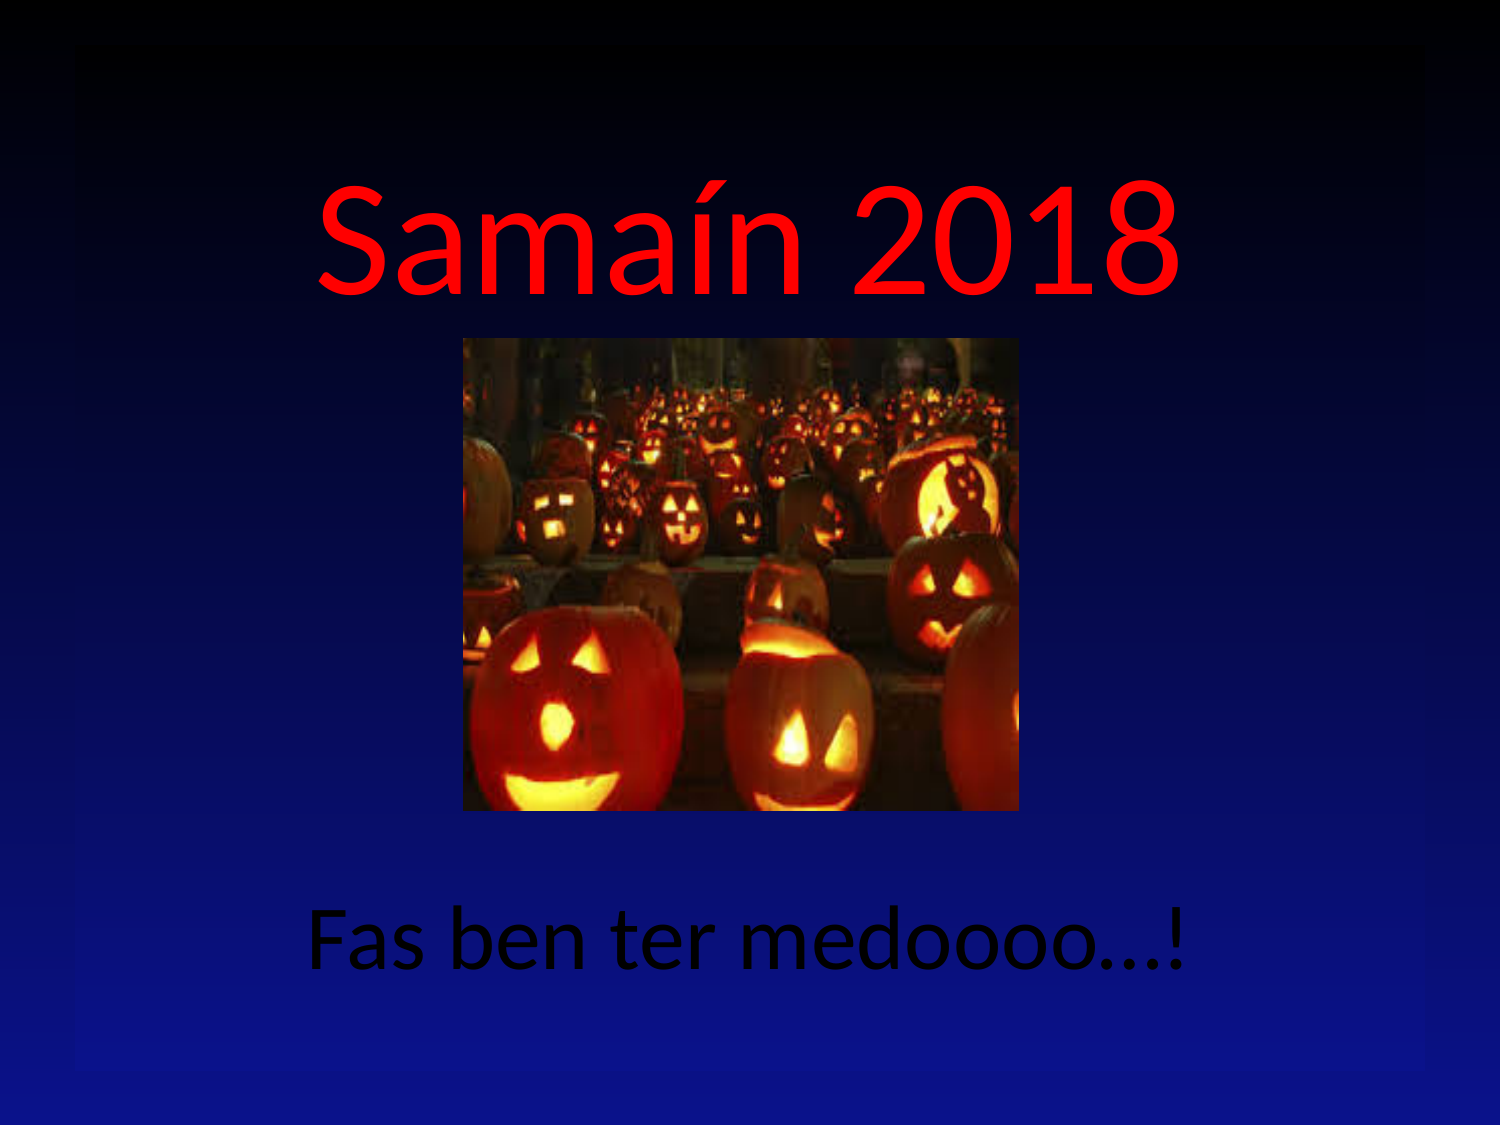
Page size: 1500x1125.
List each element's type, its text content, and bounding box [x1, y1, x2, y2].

title Samaín 2018 Fas ben ter medoooo…! [75, 45, 1425, 1071]
picture [463, 337, 1020, 811]
